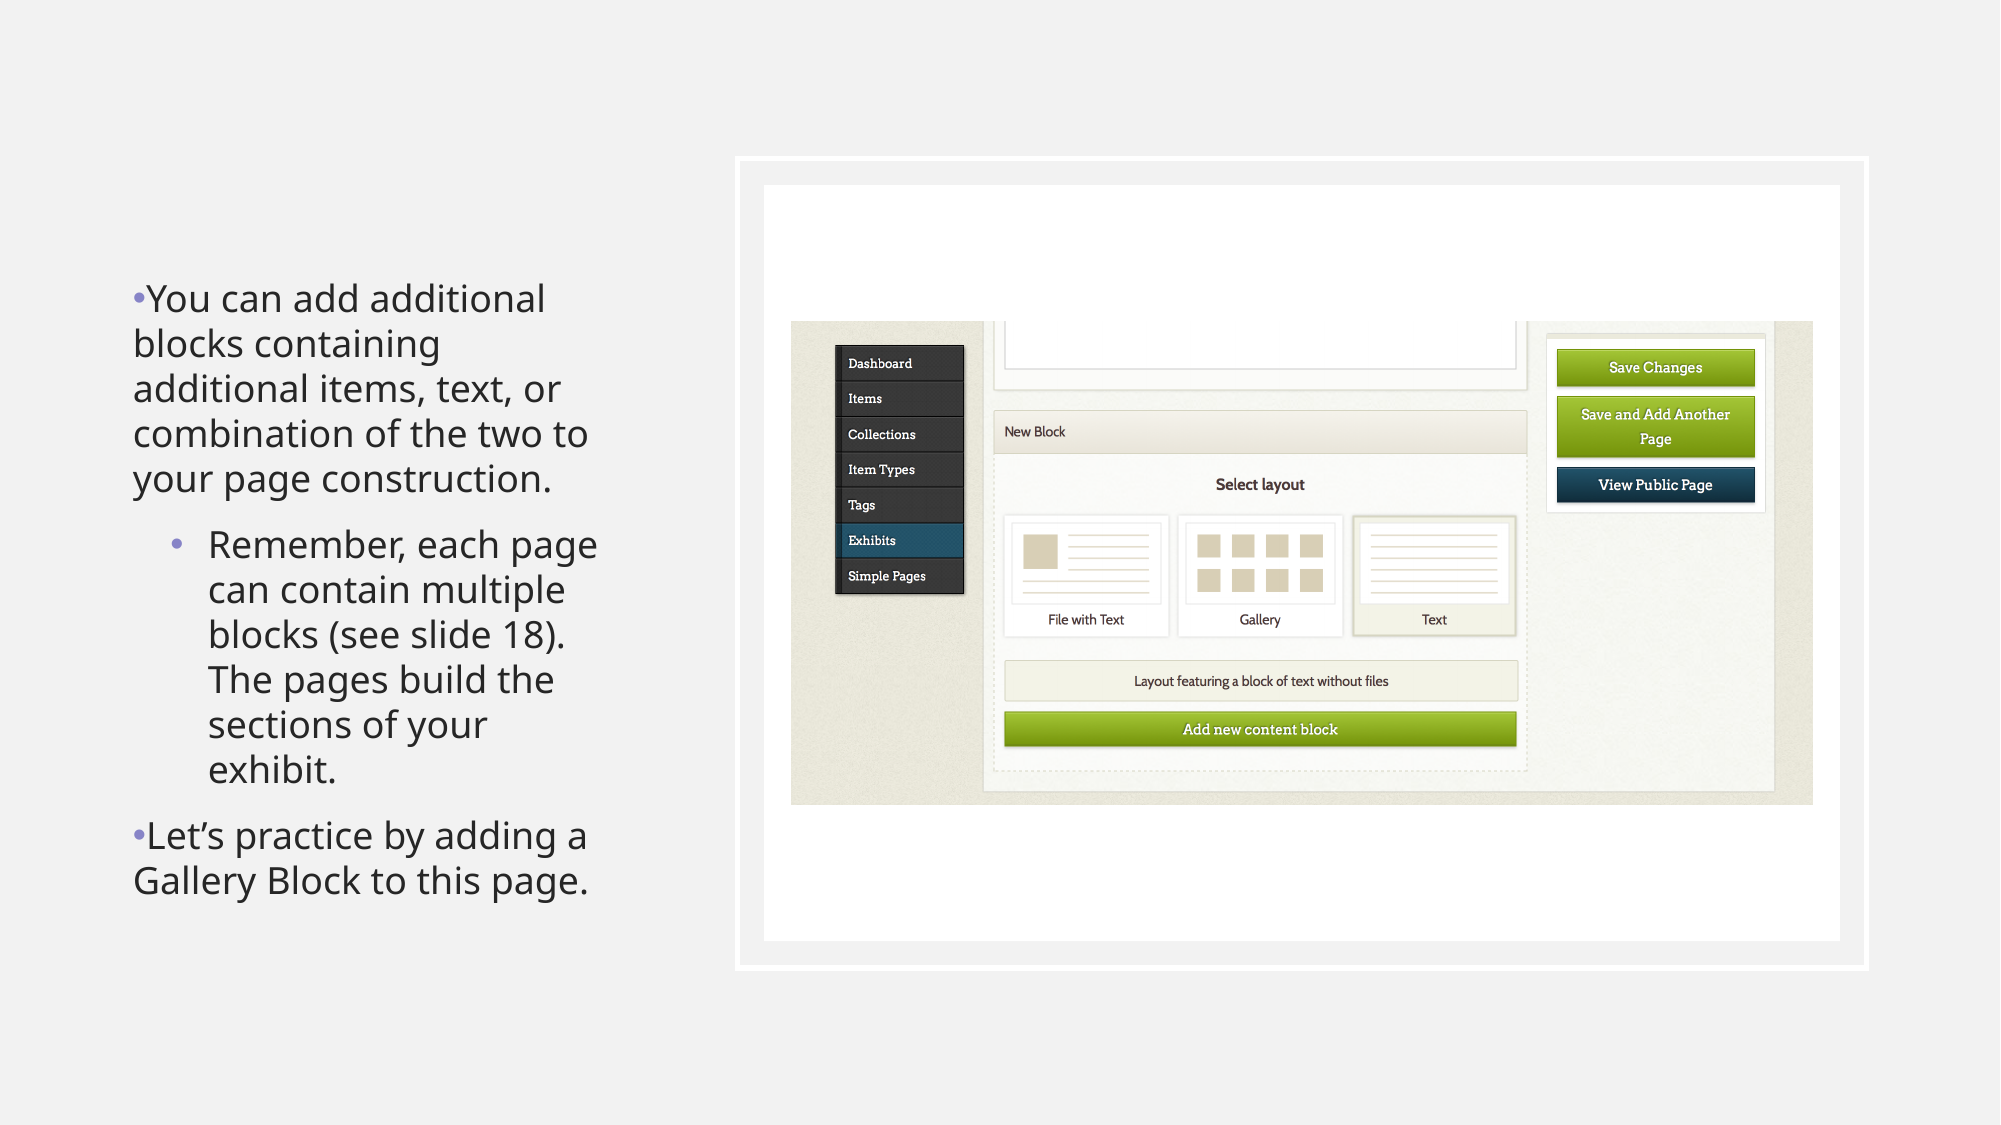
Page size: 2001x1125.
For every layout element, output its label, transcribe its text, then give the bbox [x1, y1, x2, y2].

text_box [763, 184, 1841, 942]
text_box [736, 157, 1868, 969]
picture [791, 321, 1813, 805]
text_box You can add additional blocks containing additional items, text, or combination of the two to your page construction. Remember, each page can contain multiple blocks (see slide 18). The pages build the sections of your exhibit. Let’s practice by adding a Gallery Block to this page. [117, 267, 635, 969]
